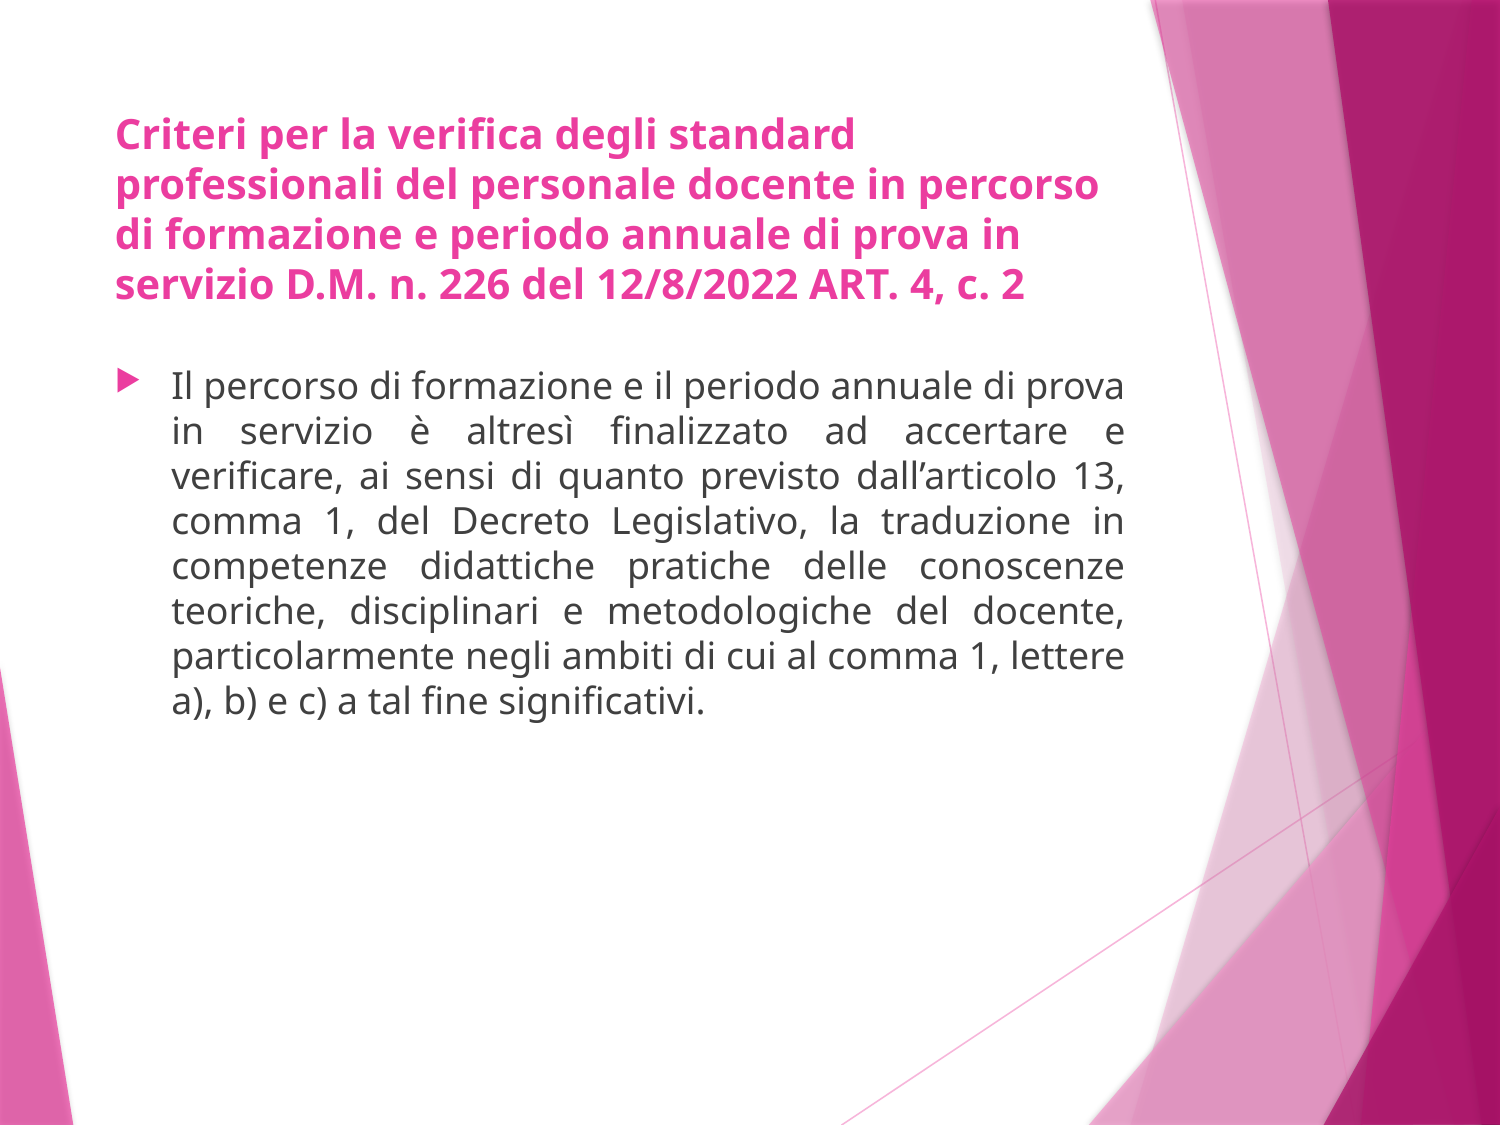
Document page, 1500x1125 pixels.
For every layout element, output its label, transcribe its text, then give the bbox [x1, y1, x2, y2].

title Criteri per la verifica degli standard professionali del personale docente in percorso di formazione e periodo annuale di prova in servizio D.M. n. 226 del 12/8/2022 ART. 4, c. 2 [99, 99, 1142, 317]
list Il percorso di formazione e il periodo annuale di prova in servizio è altresì finalizzato ad accertare e verificare, ai sensi di quanto previsto dall’articolo 13, comma 1, del Decreto Legislativo, la traduzione in competenze didattiche pratiche delle conoscenze teoriche, disciplinari e metodologiche del docente, particolarmente negli ambiti di cui al comma 1, lettere a), b) e c) a tal fine significativi. [99, 354, 1142, 992]
